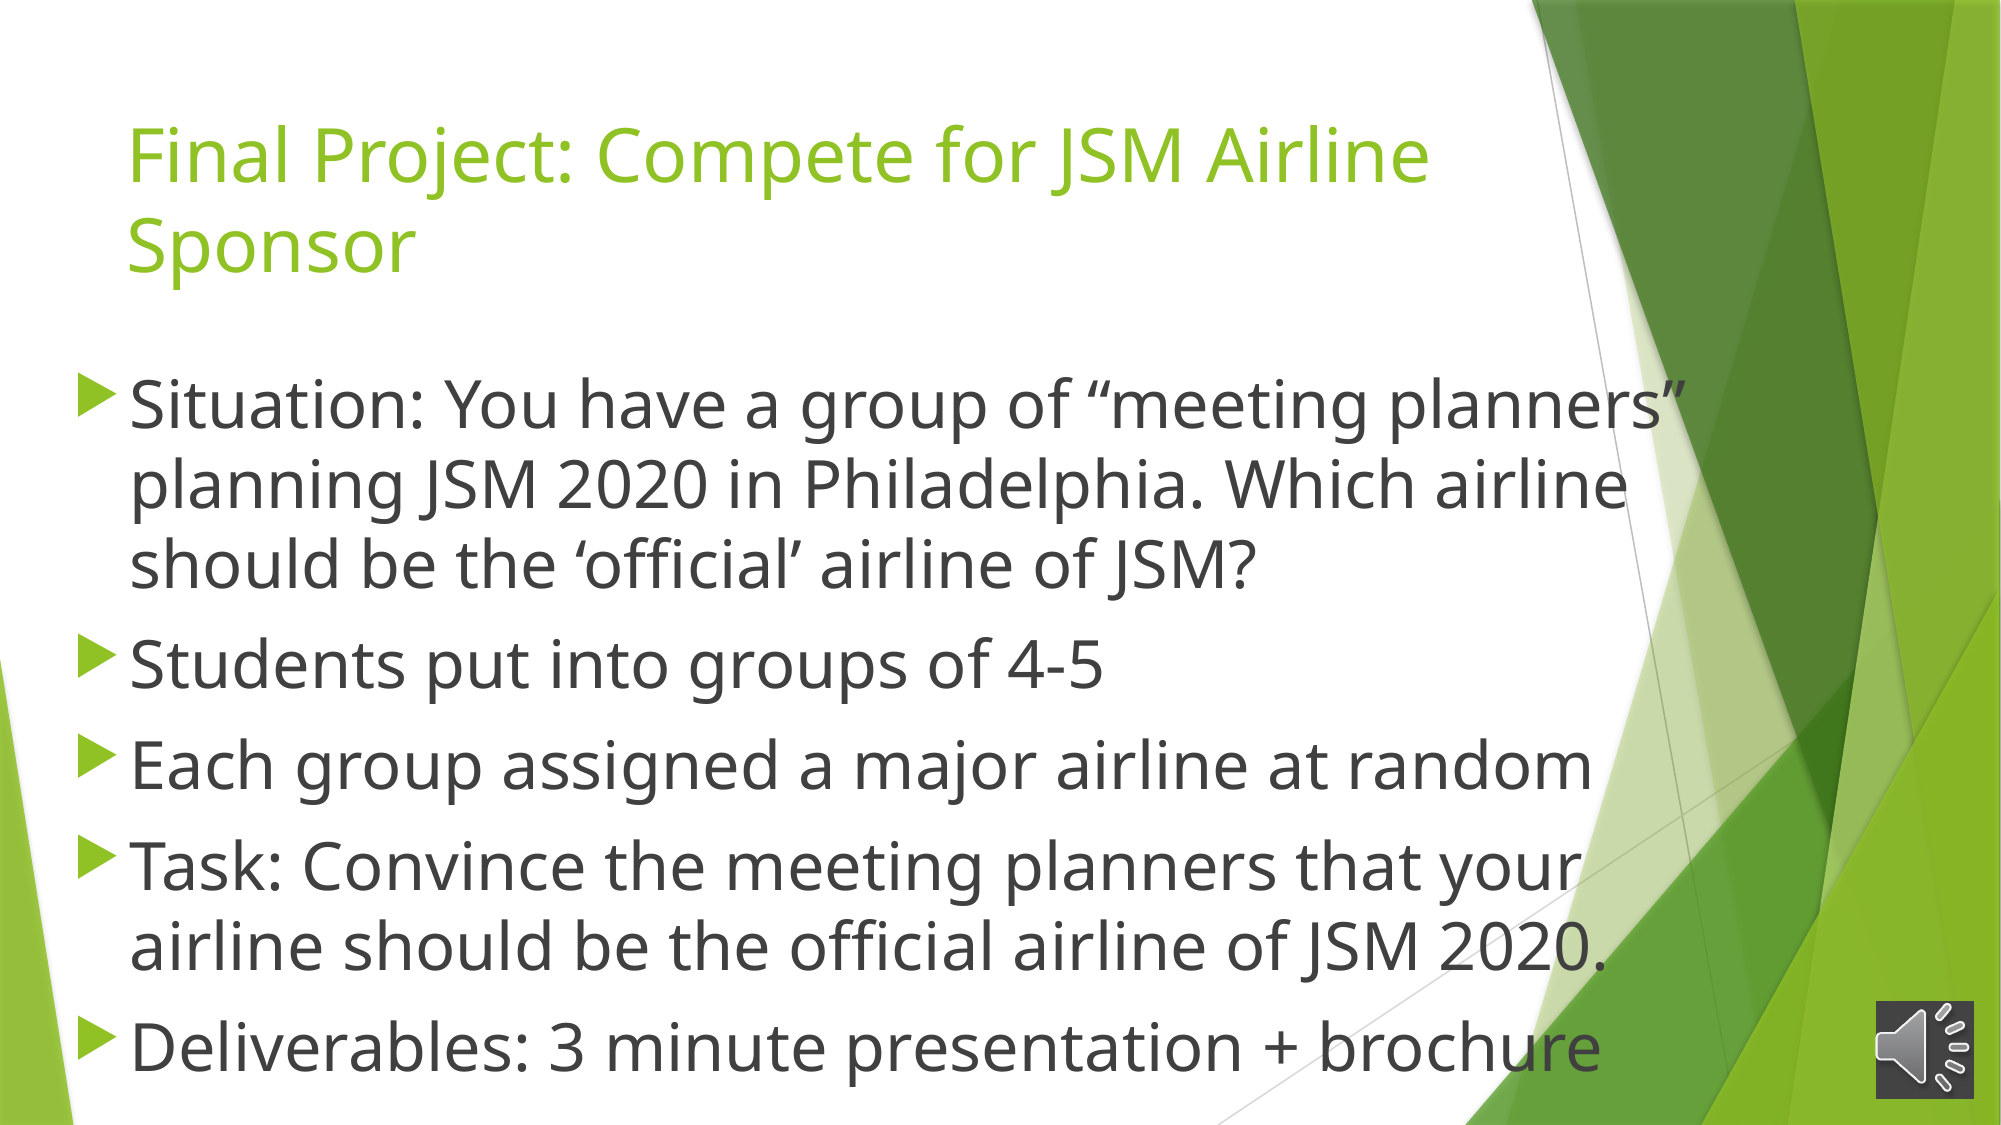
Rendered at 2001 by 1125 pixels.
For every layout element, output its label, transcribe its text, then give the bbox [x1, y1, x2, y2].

title Final Project: Compete for JSM Airline Sponsor [111, 99, 1522, 317]
picture [1874, 999, 1976, 1101]
list Situation: You have a group of “meeting planners” planning JSM 2020 in Philadelphia. Which airline should be the ‘official’ airline of JSM? Students put into groups of 4-5 Each group assigned a major airline at random Task: Convince the meeting planners that your airline should be the official airline of JSM 2020. Deliverables: 3 minute presentation + brochure [58, 354, 1784, 1125]
